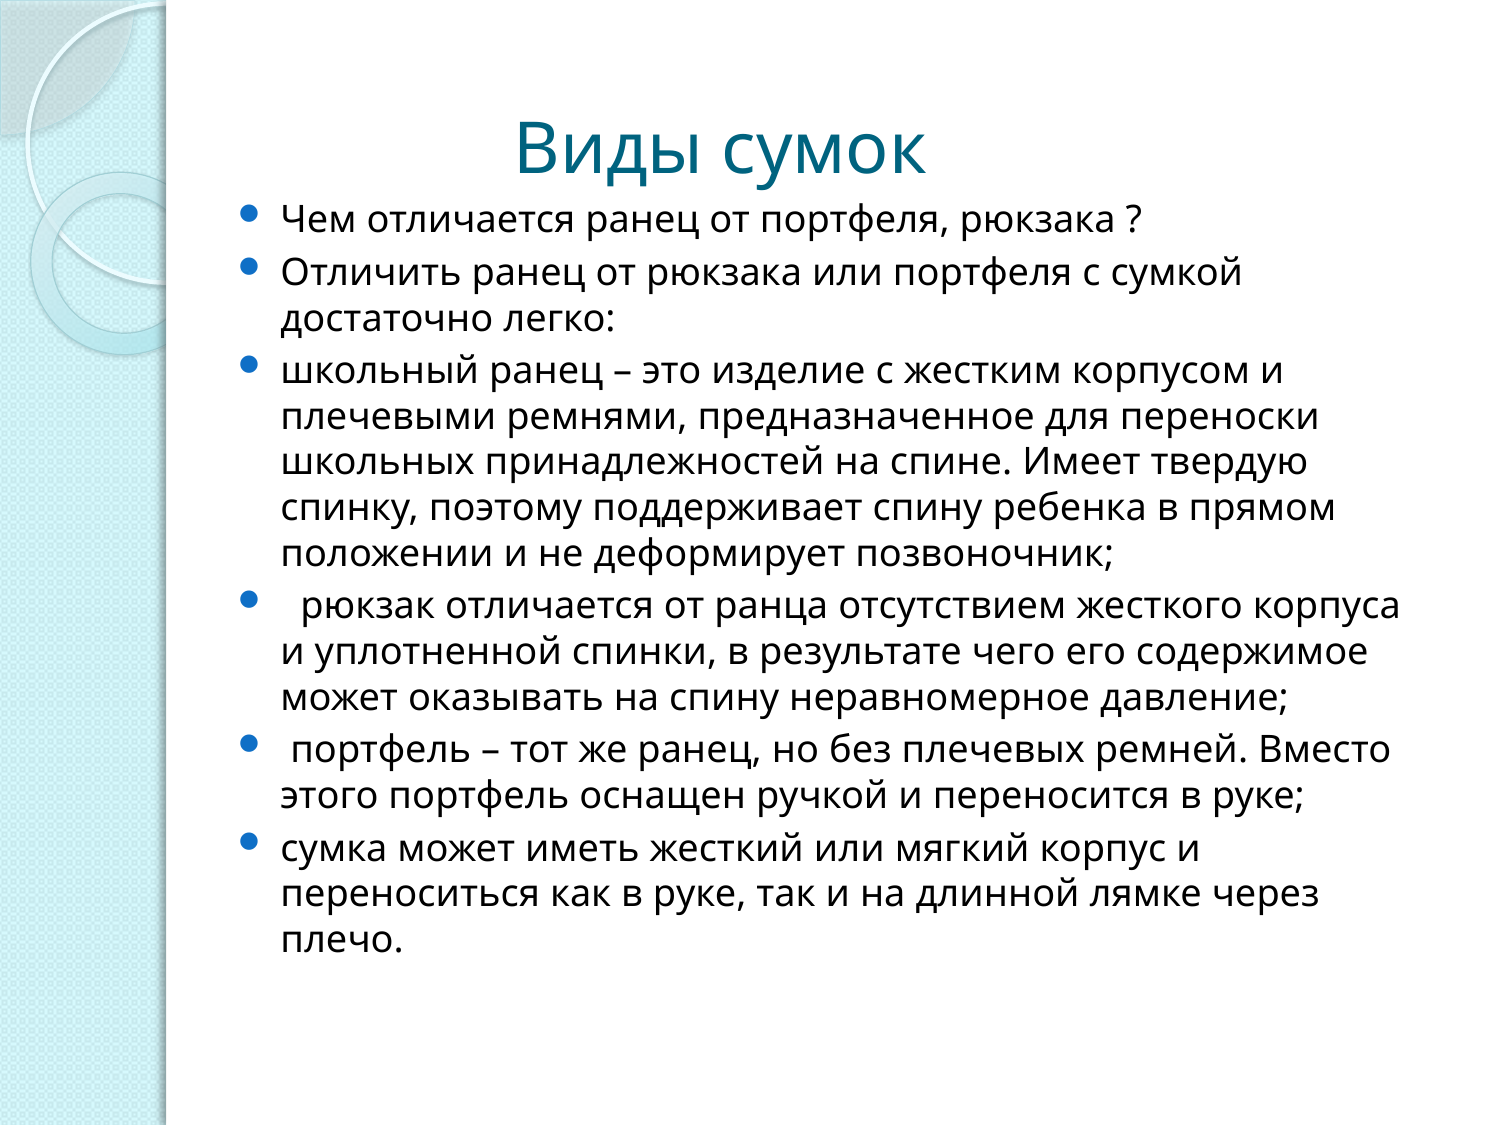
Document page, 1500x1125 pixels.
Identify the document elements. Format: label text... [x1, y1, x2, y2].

list Чем отличается ранец от портфеля, рюкзака ? Отличить ранец от рюкзака или портфеля с сумкой достаточно легко: школьный ранец – это изделие с жестким корпусом и плечевыми ремнями, предназначенное для переноски школьных принадлежностей на спине. Имеет твердую спинку, поэтому поддерживает спину ребенка в прямом положении и не деформирует позвоночник; рюкзак отличается от ранца отсутствием жесткого корпуса и уплотненной спинки, в результате чего его содержимое может оказывать на спину неравномерное давление; портфель – тот же ранец, но без плечевых ремней. Вместо этого портфель оснащен ручкой и переносится в руке; сумка может иметь жесткий или мягкий корпус и переноситься как в руке, так и на длинной лямке через плечо. [210, 187, 1441, 975]
title Виды сумок [105, 93, 1336, 282]
